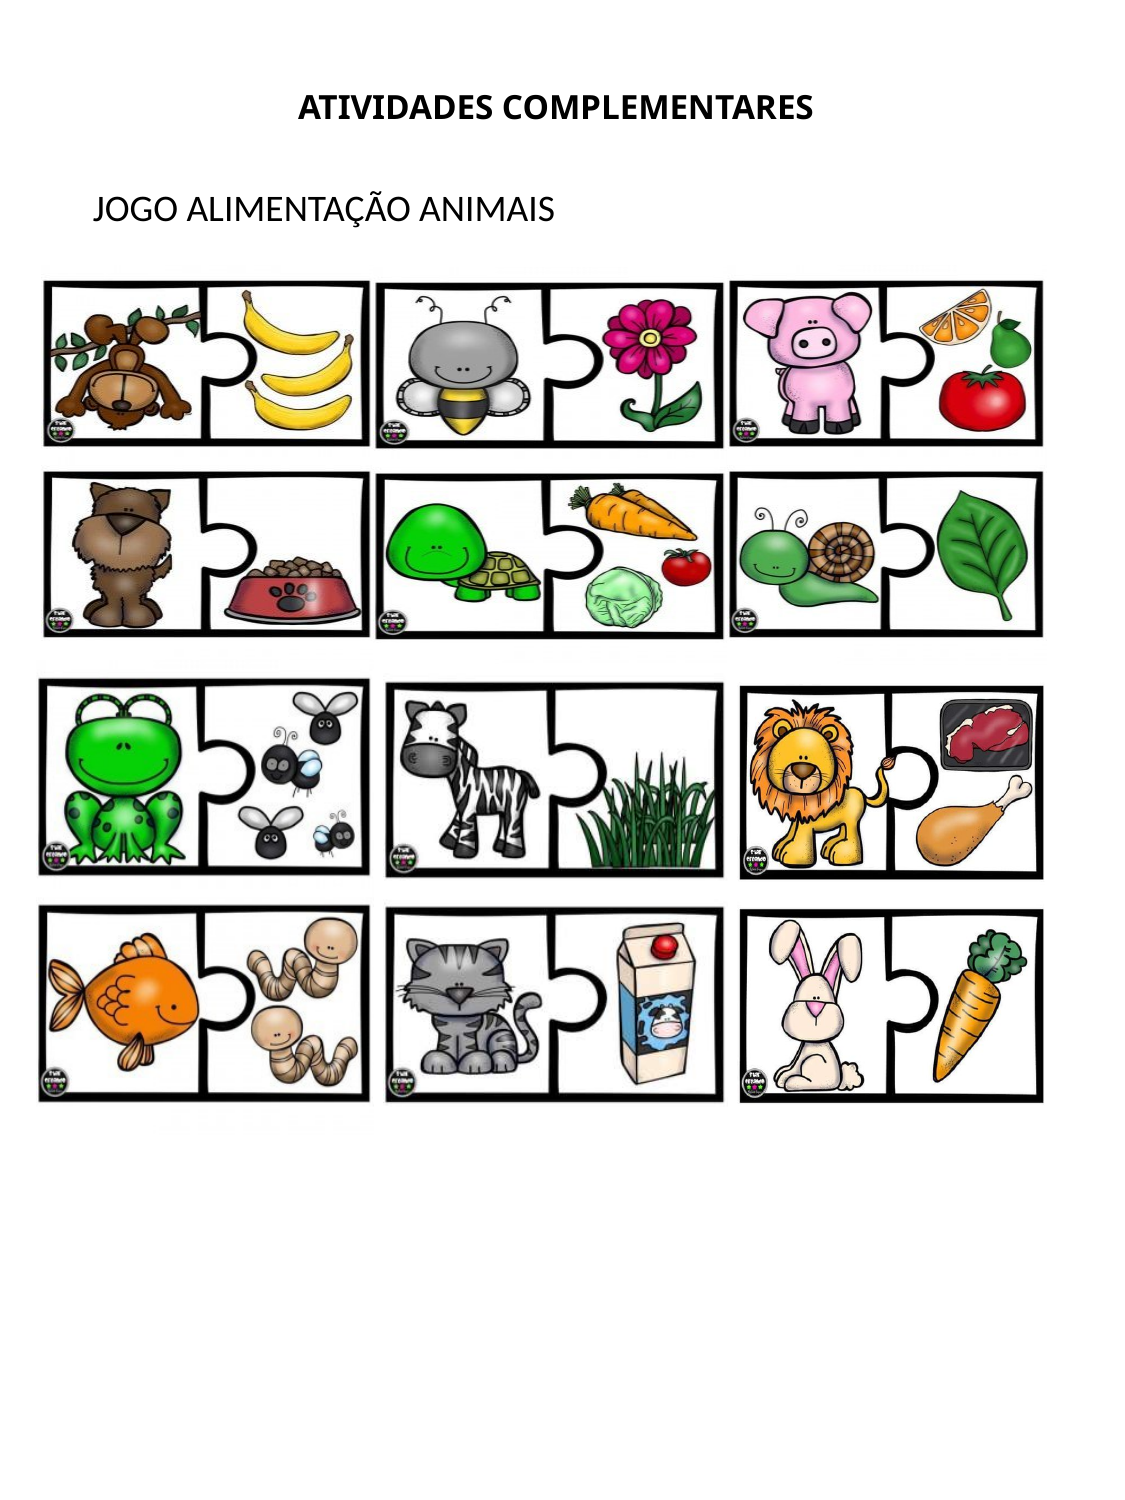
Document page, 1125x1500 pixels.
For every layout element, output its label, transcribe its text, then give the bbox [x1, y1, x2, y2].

title ATIVIDADES COMPLEMENTARES [78, 41, 1035, 172]
picture [737, 667, 1047, 1135]
text_box JOGO ALIMENTAÇÃO ANIMAIS [78, 176, 669, 236]
picture [36, 265, 1048, 1135]
